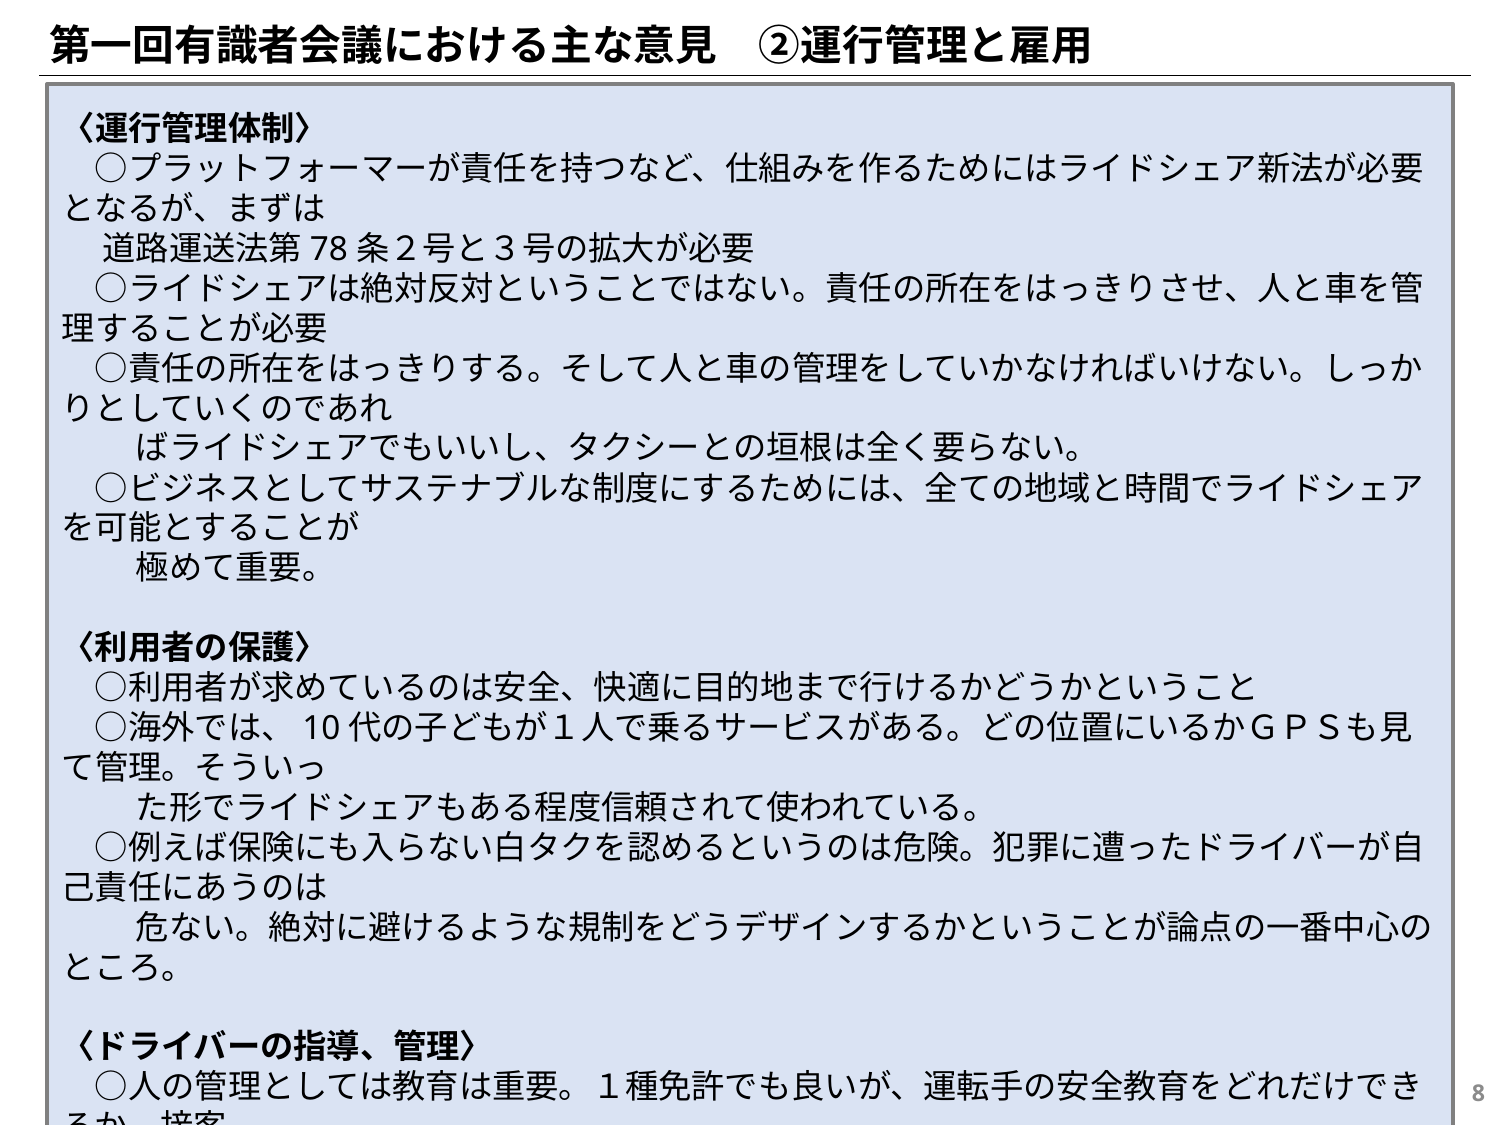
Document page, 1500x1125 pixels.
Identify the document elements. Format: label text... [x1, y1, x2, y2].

text_box 第一回有識者会議における主な意見 ②運行管理と雇用 [34, 10, 1461, 76]
text_box 〈運行管理体制〉 ○プラットフォーマーが責任を持つなど、仕組みを作るためにはライドシェア新法が必要となるが、まずは 道路運送法第78条２号と３号の拡大が必要 ○ライドシェアは絶対反対ということではない。責任の所在をはっきりさせ、人と車を管理することが必要 ○責任の所在をはっきりする。そして人と車の管理をしていかなければいけない。しっかりとしていくのであれ ばライドシェアでもいいし、タクシーとの垣根は全く要らない。 ○ビジネスとしてサステナブルな制度にするためには、全ての地域と時間でライドシェアを可能とすることが 極めて重要。 〈利用者の保護〉 ○利用者が求めているのは安全、快適に目的地まで行けるかどうかということ ○海外では、10代の子どもが１人で乗るサービスがある。どの位置にいるかＧＰＳも見て管理。そういっ た形でライドシェアもある程度信頼されて使われている。 ○例えば保険にも入らない白タクを認めるというのは危険。犯罪に遭ったドライバーが自己責任にあうのは 危ない。絶対に避けるような規制をどうデザインするかということが論点の一番中心のところ。 〈ドライバーの指導、管理〉 ○人の管理としては教育は重要。１種免許でも良いが、運転手の安全教育をどれだけできるか、接客 サービスをどれだけできるかが重要 ○副業としてダブルワークとなると、労働時間の問題も出てくる。加えて、運転手の資質も考える必要 ○ライドシェアアプリを導入することで、流しがなくなるなど、二種免許の必要性は大幅に下がる。 〈車両の管理〉 ○車の管理は、ライドシェアもタクシーと同様にすべき。登録、点検をきっちりとし、保険も当然入る。 [47, 83, 1453, 1125]
slide_number 7 [1431, 1064, 1500, 1125]
